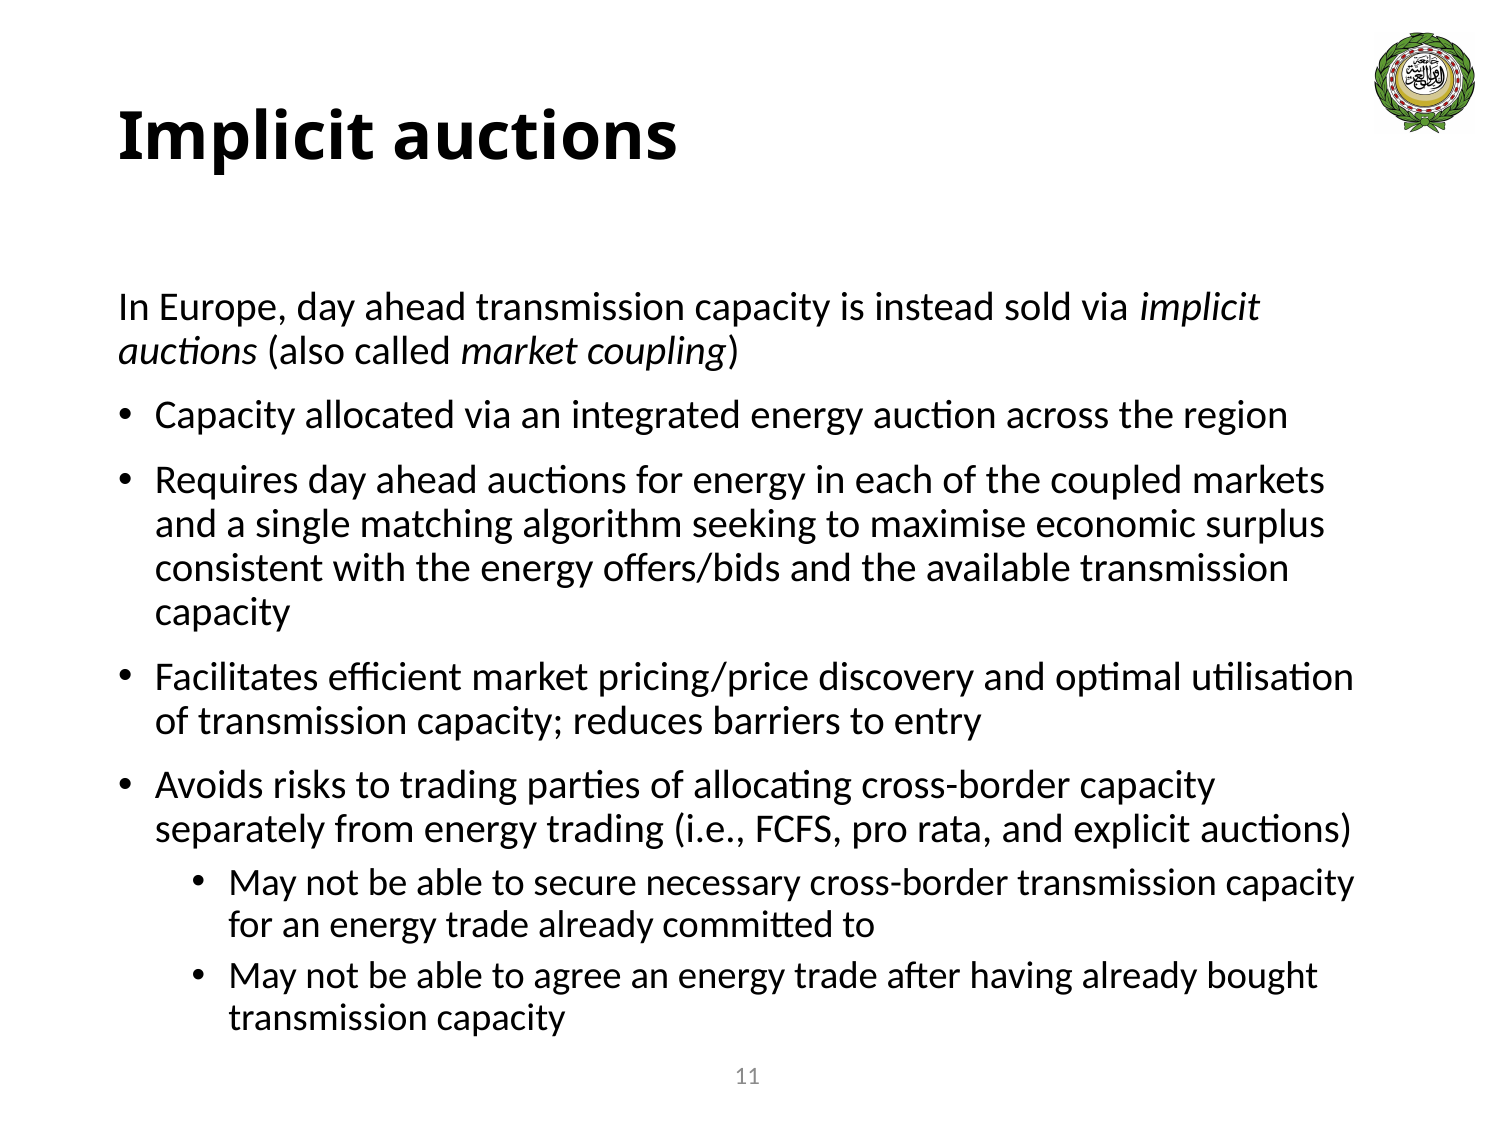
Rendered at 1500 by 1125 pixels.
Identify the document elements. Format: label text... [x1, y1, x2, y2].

title Implicit auctions [103, 94, 1397, 249]
list In Europe, day ahead transmission capacity is instead sold via implicit auctions (also called market coupling) Capacity allocated via an integrated energy auction across the region Requires day ahead auctions for energy in each of the coupled markets and a single matching algorithm seeking to maximise economic surplus consistent with the energy offers/bids and the available transmission capacity Facilitates efficient market pricing/price discovery and optimal utilisation of transmission capacity; reduces barriers to entry Avoids risks to trading parties of allocating cross-border capacity separately from energy trading (i.e., FCFS, pro rata, and explicit auctions) May not be able to secure necessary cross-border transmission capacity for an energy trade already committed to May not be able to agree an energy trade after having already bought transmission capacity [103, 277, 1397, 1055]
picture [1374, 32, 1475, 134]
slide_number 11 [437, 1044, 776, 1105]
